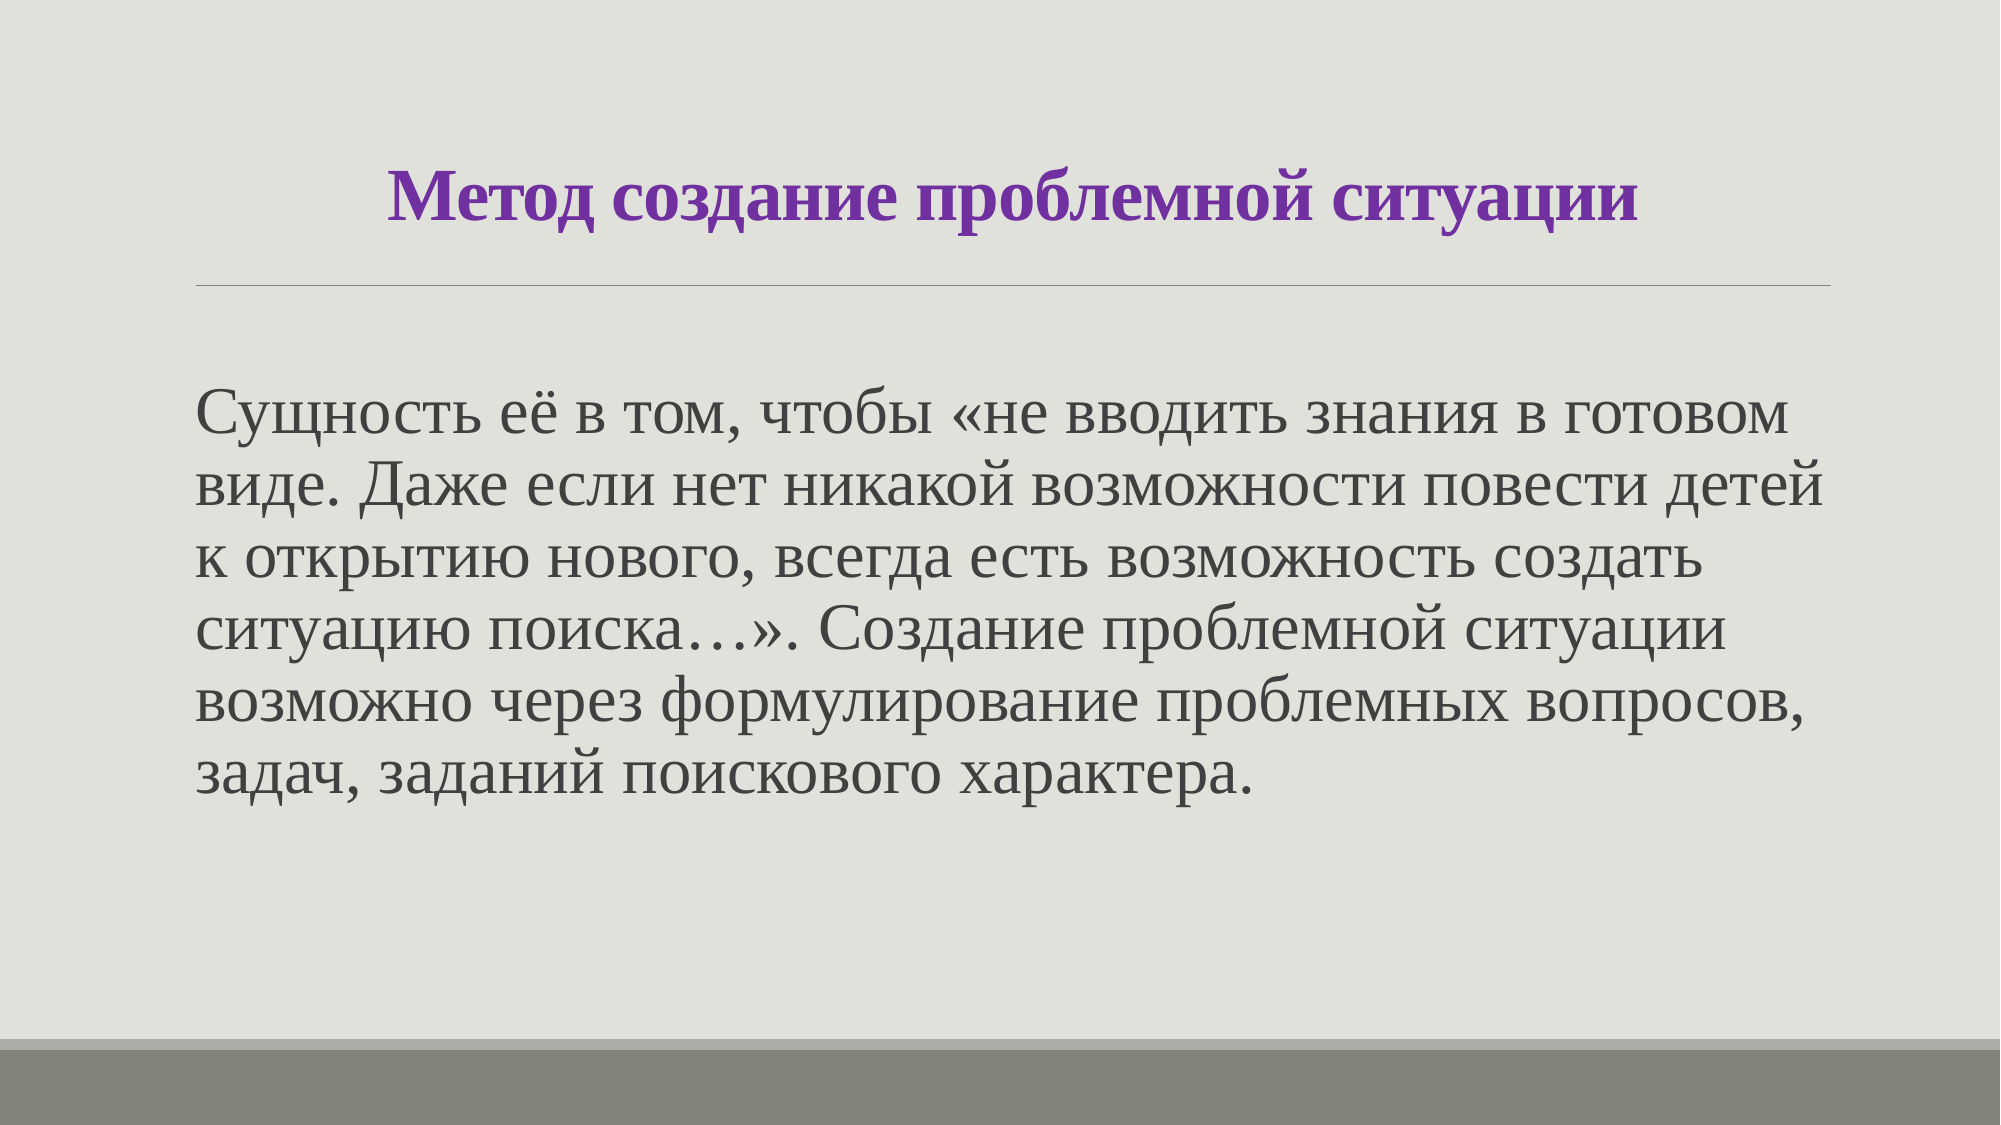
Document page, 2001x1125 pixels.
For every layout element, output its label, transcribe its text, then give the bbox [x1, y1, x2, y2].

title Метод создание проблемной ситуации [188, 72, 1839, 244]
list Сущность её в том, чтобы «не вводить знания в готовом виде. Даже если нет никакой возможности повести детей к открытию нового, всегда есть возможность создать ситуацию поиска…». Создание проблемной ситуации возможно через формулирование проблемных вопросов, задач, заданий поискового характера. [180, 259, 1830, 920]
